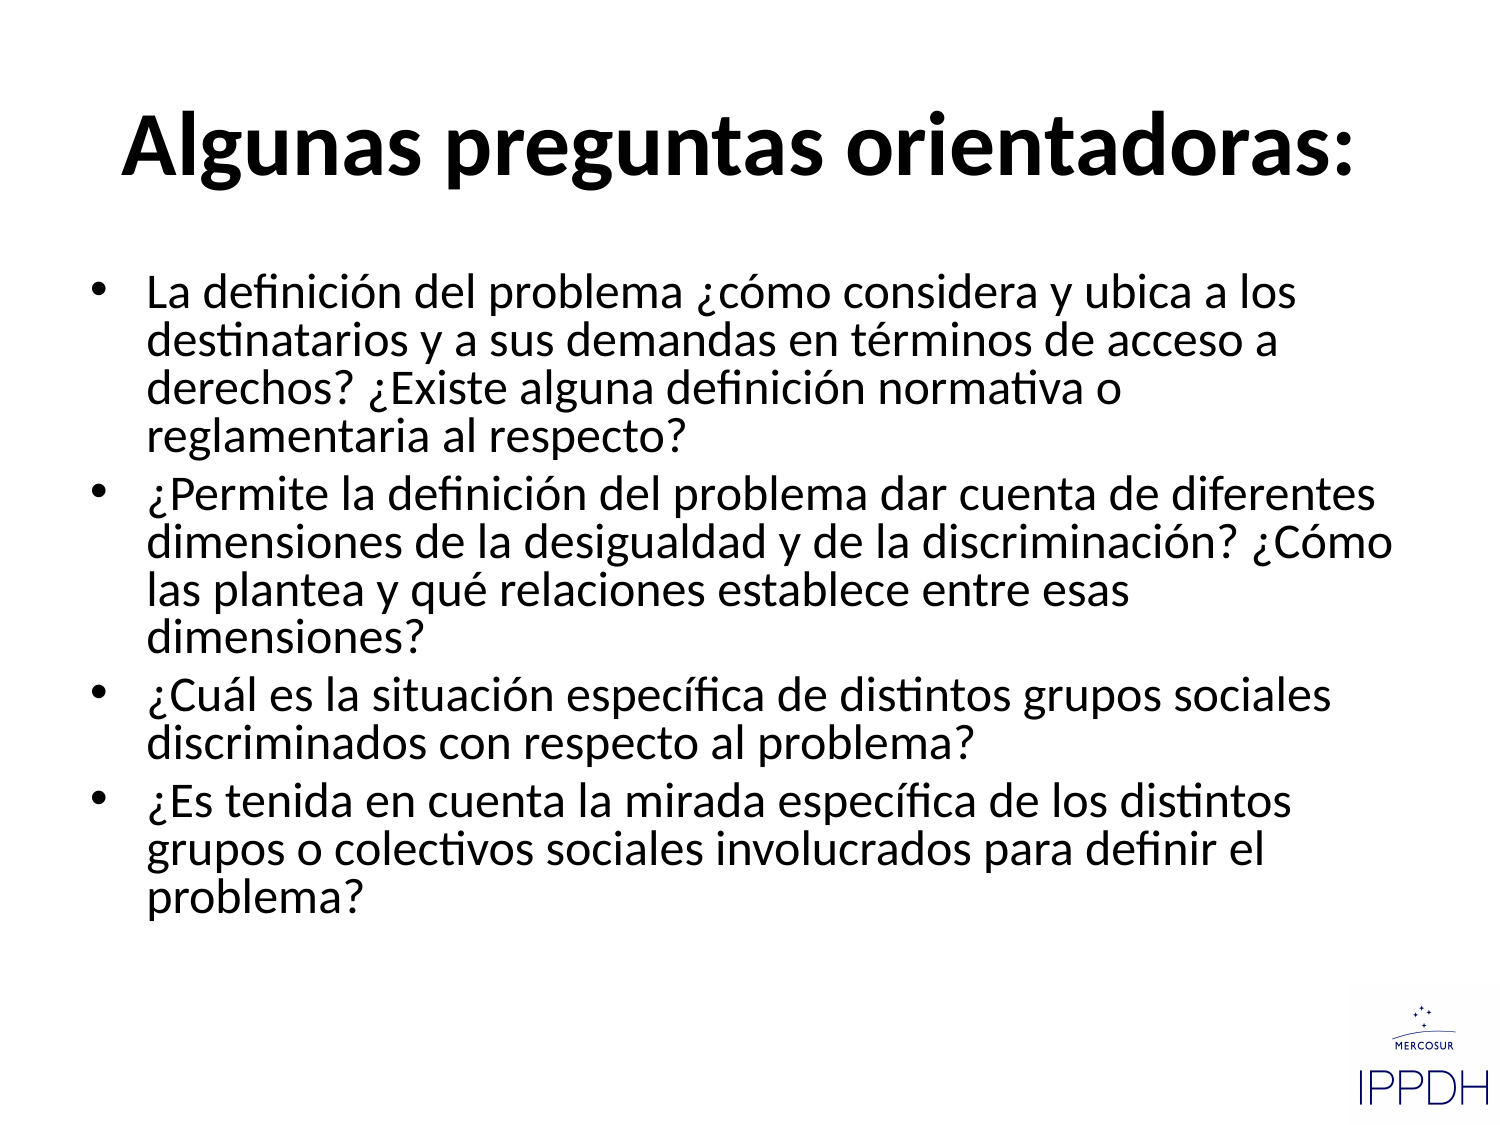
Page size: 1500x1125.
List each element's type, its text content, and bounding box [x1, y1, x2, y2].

title Algunas preguntas orientadoras: [74, 44, 1426, 233]
picture [1348, 984, 1500, 1125]
list La definición del problema ¿cómo considera y ubica a los destinatarios y a sus demandas en términos de acceso a derechos? ¿Existe alguna definición normativa o reglamentaria al respecto? ¿Permite la definición del problema dar cuenta de diferentes dimensiones de la desigualdad y de la discriminación? ¿Cómo las plantea y qué relaciones establece entre esas dimensiones? ¿Cuál es la situación específica de distintos grupos sociales discriminados con respecto al problema? ¿Es tenida en cuenta la mirada específica de los distintos grupos o colectivos sociales involucrados para definir el problema? [74, 262, 1426, 1006]
